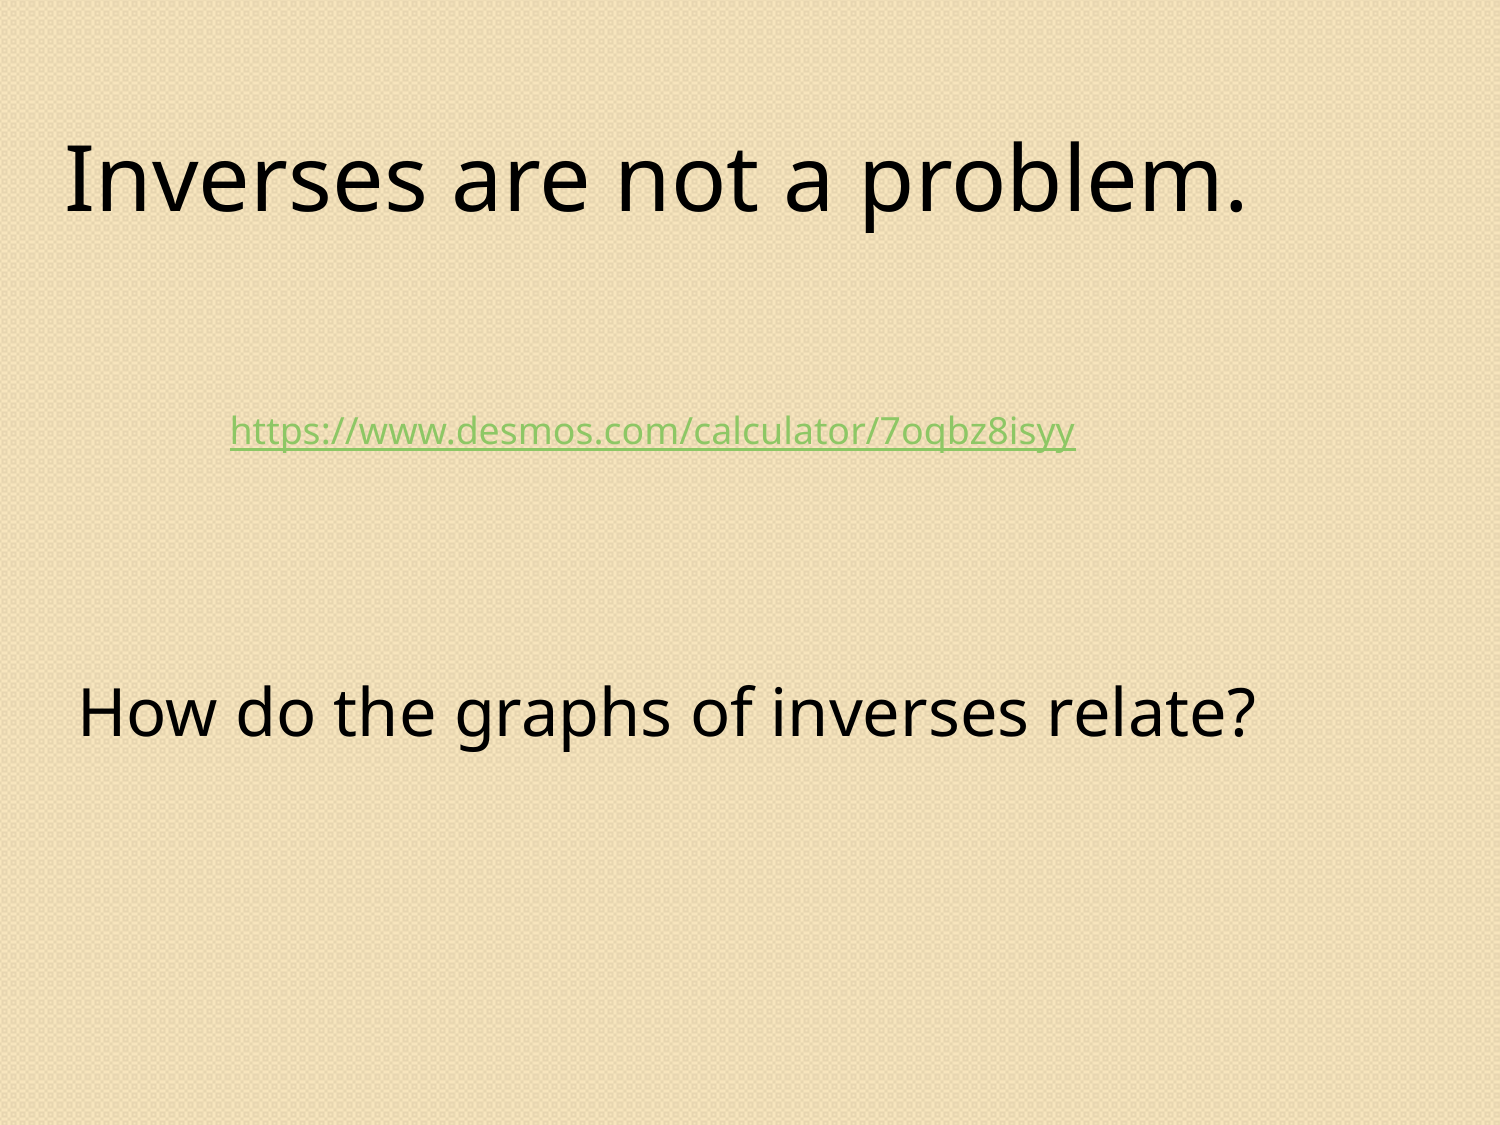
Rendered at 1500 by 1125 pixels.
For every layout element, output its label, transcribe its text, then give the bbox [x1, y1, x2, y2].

text_box Inverses are not a problem. [49, 112, 1388, 238]
text_box https://www.desmos.com/calculator/7oqbz8isyy [214, 399, 1091, 466]
text_box How do the graphs of inverses relate? [62, 662, 1275, 758]
